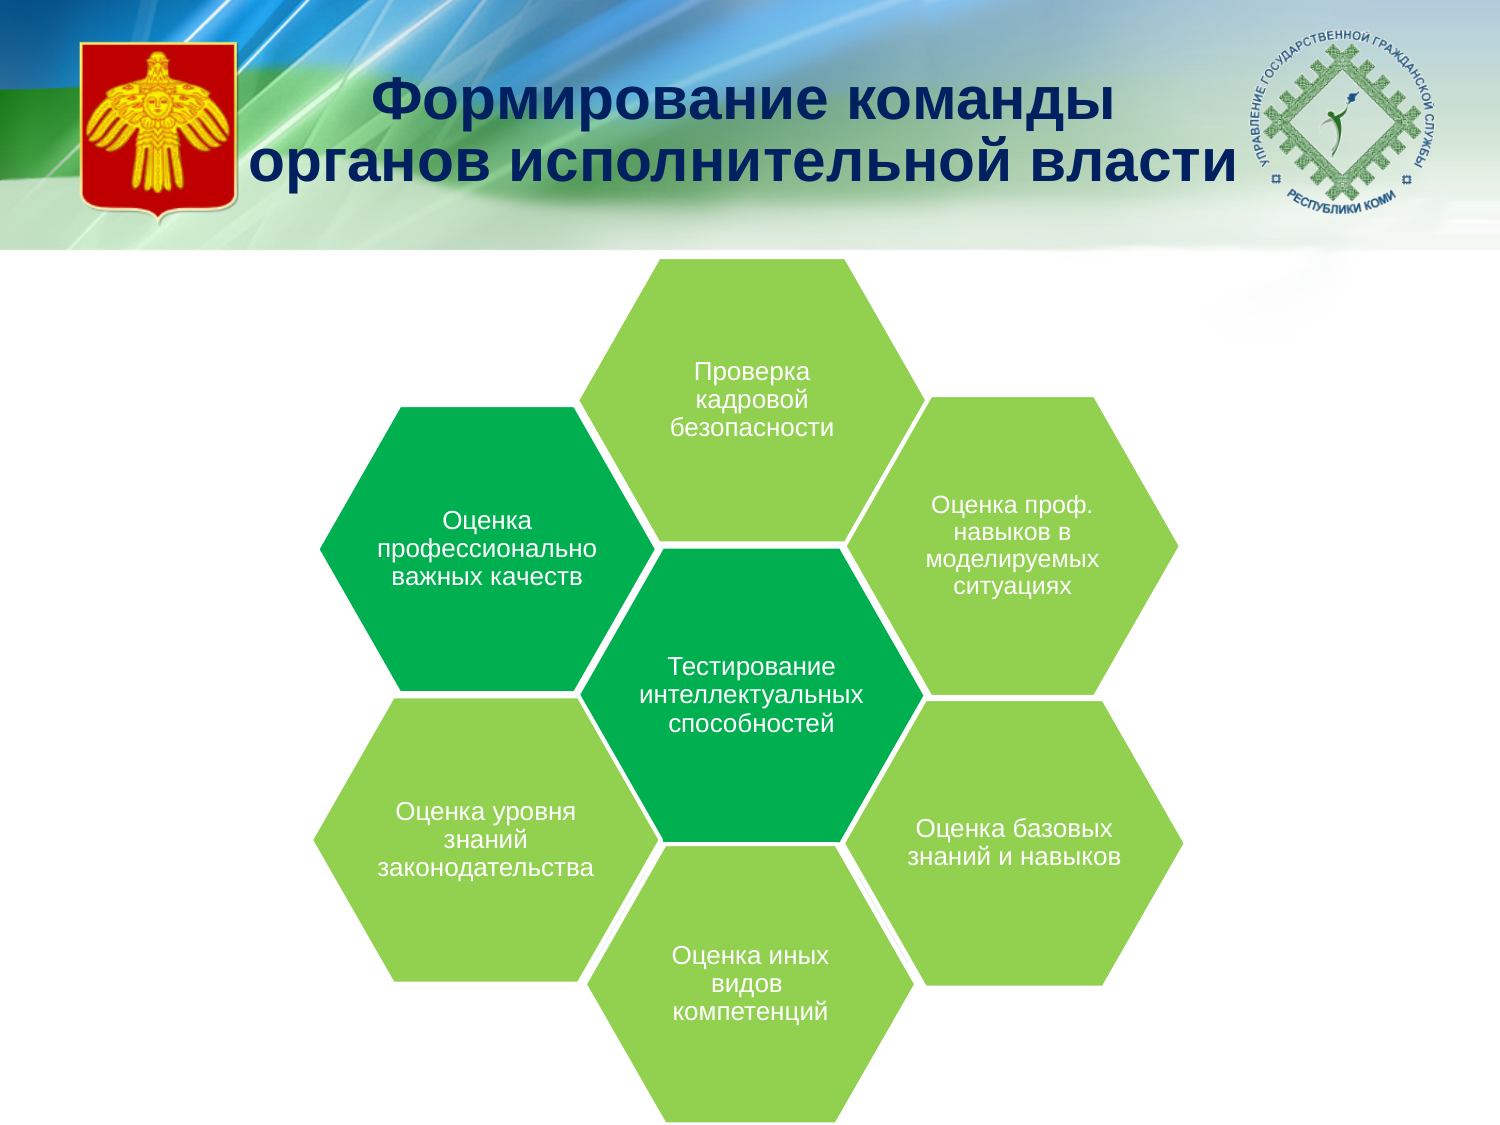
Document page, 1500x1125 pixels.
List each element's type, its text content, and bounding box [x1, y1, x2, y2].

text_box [17, 266, 1483, 1118]
title Формирование команды органов исполнительной власти [230, 19, 1258, 244]
picture [0, 0, 1500, 1125]
